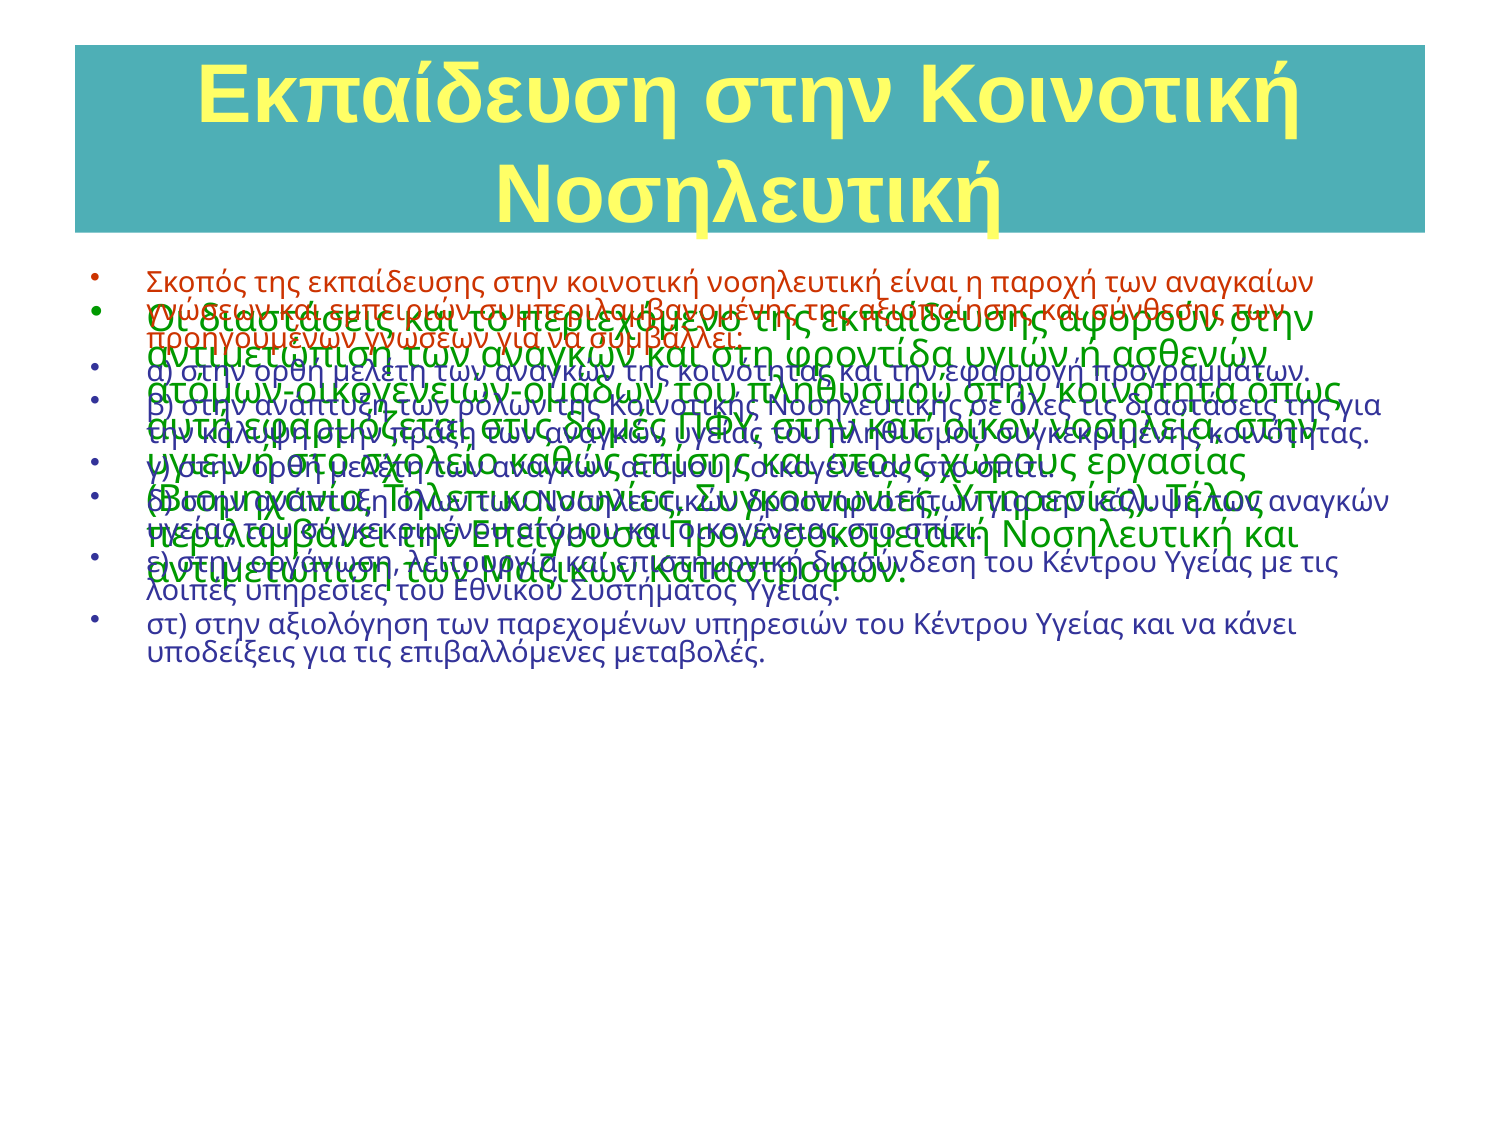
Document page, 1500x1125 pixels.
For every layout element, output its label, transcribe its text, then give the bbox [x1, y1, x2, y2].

list Σκοπός της εκπαίδευσης στην κοινοτική νοσηλευτική είναι η παροχή των αναγκαίων γνώσεων και εμπειριών συμπεριλαμβανομένης της αξιοποίησης και σύνθεσης των προηγουμένων γνώσεων για να συμβάλλει: α) στην ορθή μελέτη των αναγκών της κοινότητας και την εφαρμογή προγραμμάτων. β) στην ανάπτυξη των ρόλων της Κοινοτικής Νοσηλευτικής σε όλες τις διαστάσεις της για την κάλυψη στην πράξη των αναγκών υγείας του πληθυσμού συγκεκριμένης κοινότητας. γ) στην ορθή μελέτη των αναγκών ατόμου / οικογένειας στο σπίτι. δ) στην ανάπτυξη όλων των Νοσηλευτικών δραστηριοτήτων για την κάλυψη των αναγκών υγείας του συγκεκριμένου ατόμου και οικογένειας στο σπίτι. ε) στην οργάνωση, λειτουργία και επιστημονική διασύνδεση του Κέντρου Υγείας με τις λοιπές υπηρεσίες του Εθνικού Συστήματος Υγείας. στ) στην αξιολόγηση των παρεχομένων υπηρεσιών του Κέντρου Υγείας και να κάνει υποδείξεις για τις επιβαλλόμενες μεταβολές. [74, 262, 1426, 1006]
title Εκπαίδευση στην Κοινοτική Νοσηλευτική [74, 44, 1426, 233]
